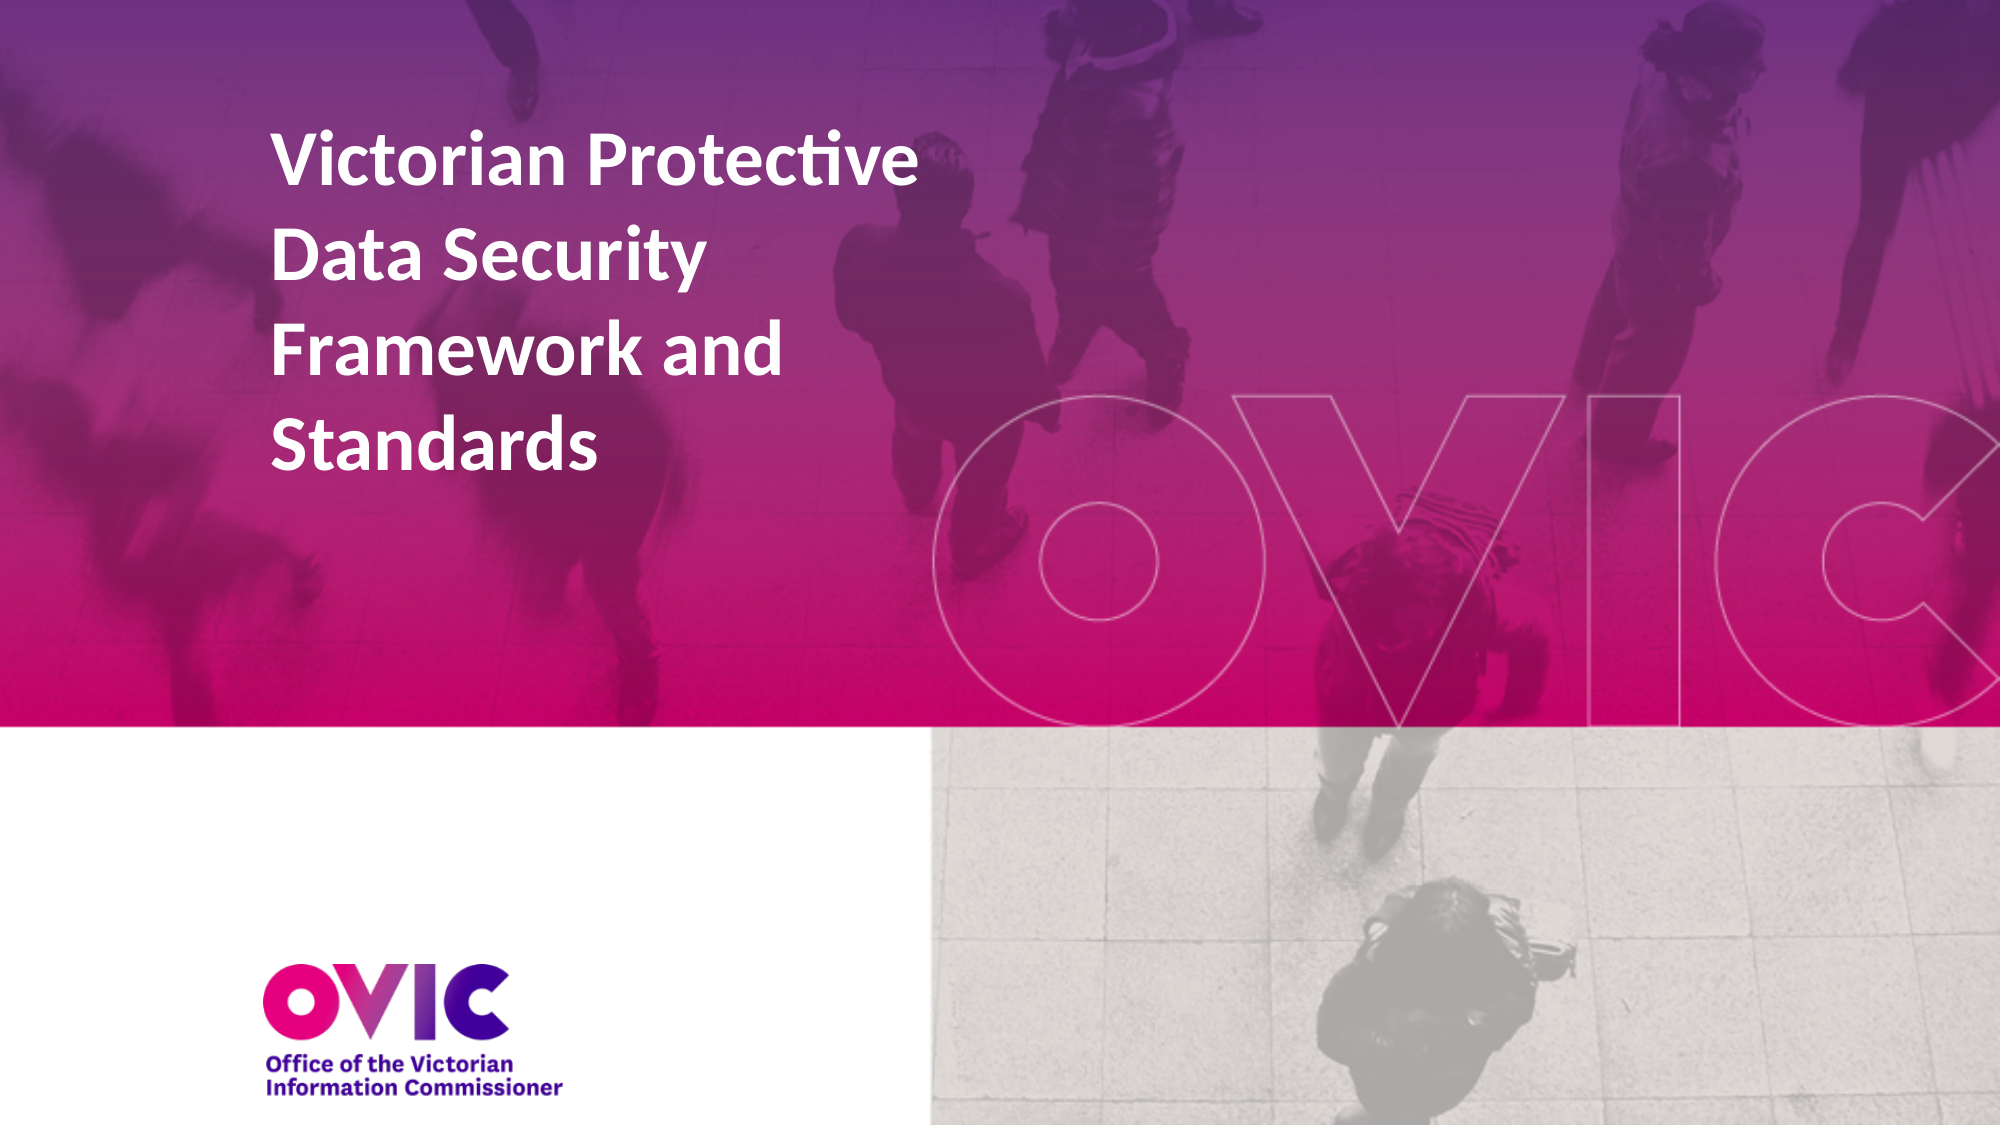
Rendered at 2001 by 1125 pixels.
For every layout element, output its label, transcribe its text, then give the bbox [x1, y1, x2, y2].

picture [0, 0, 2000, 1125]
title Victorian Protective Data Security Framework and Standards [255, 98, 963, 482]
